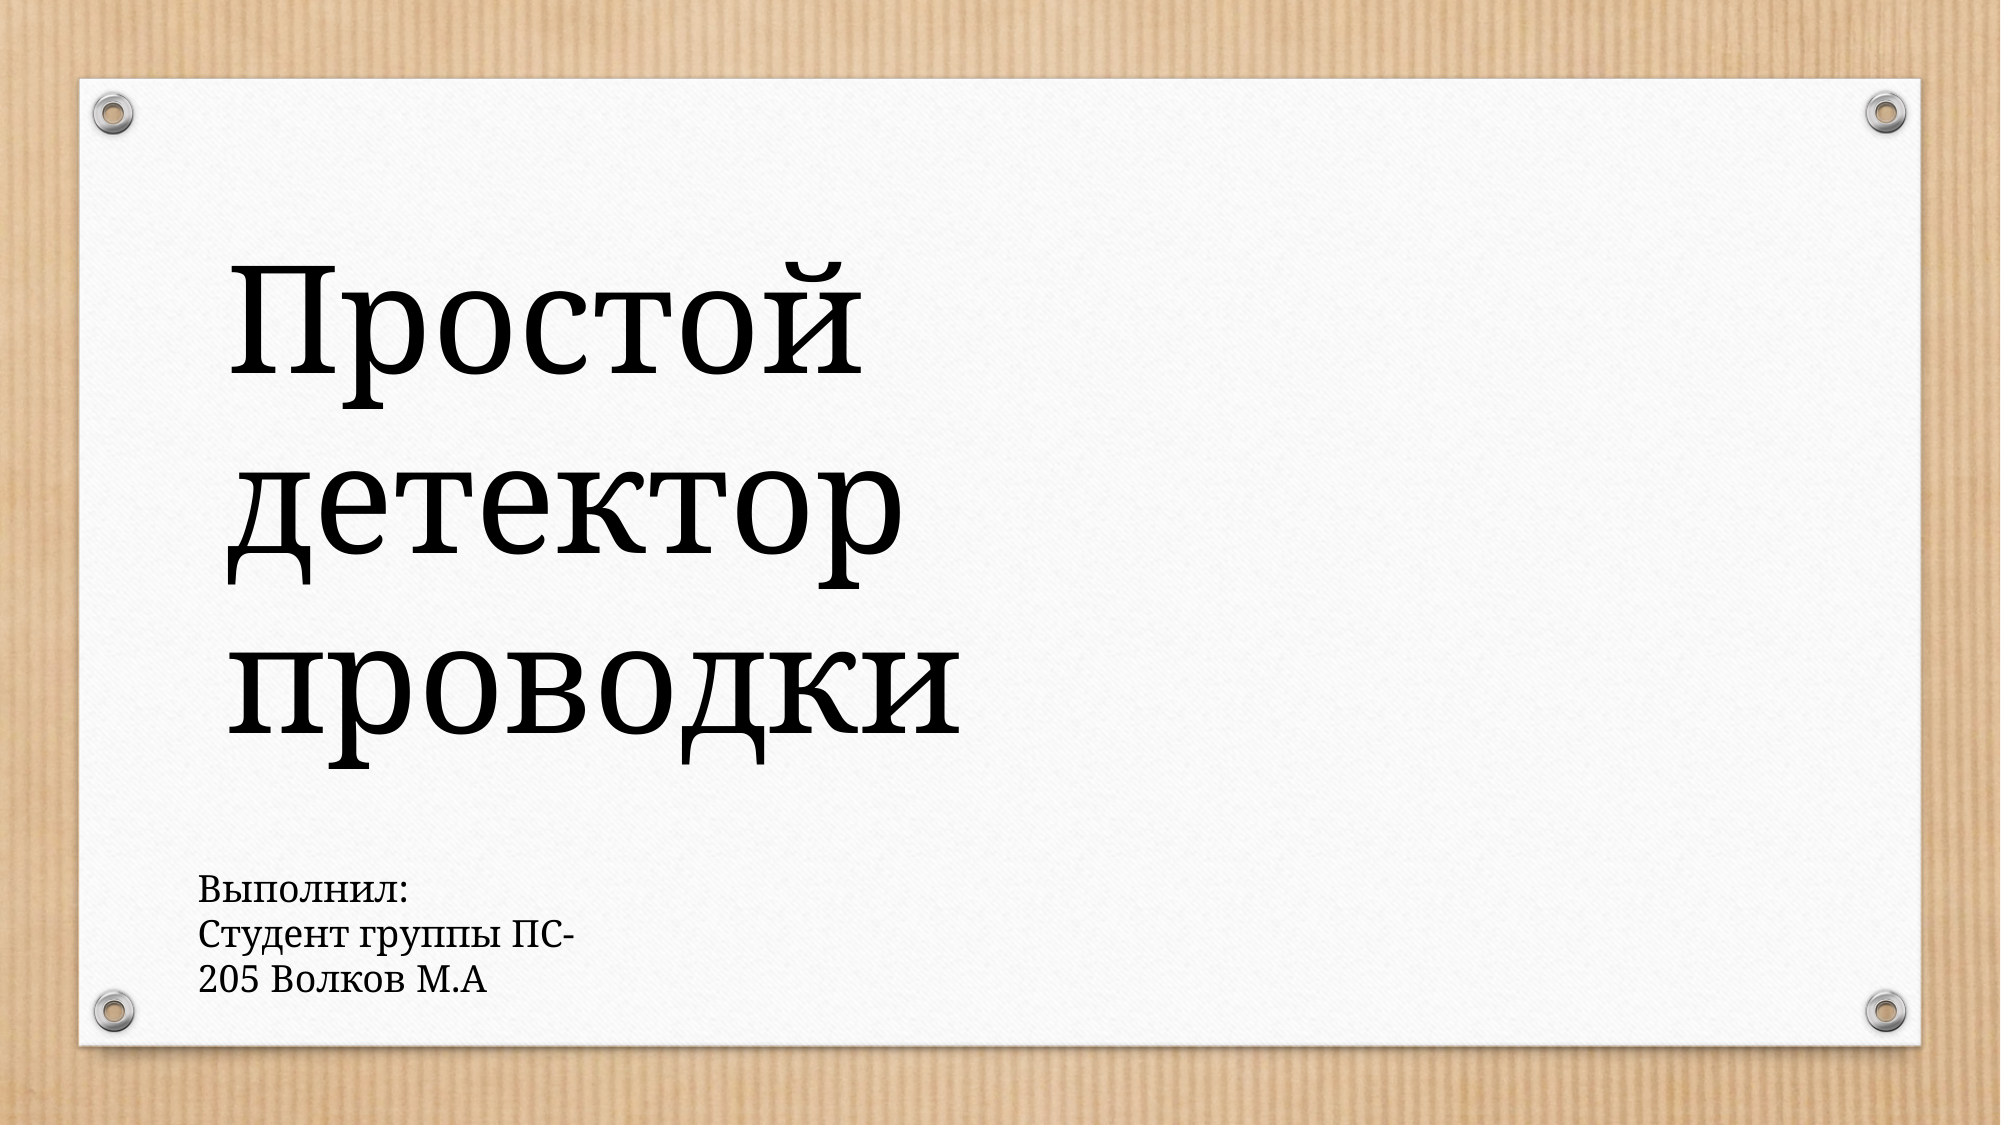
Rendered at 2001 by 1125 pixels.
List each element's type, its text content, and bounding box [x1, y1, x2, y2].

picture [0, 0, 2001, 1125]
text_box Простой детектор проводки [211, 215, 1560, 771]
text_box Выполнил: Студент группы ПС-205 Волков М.А [182, 857, 638, 1008]
